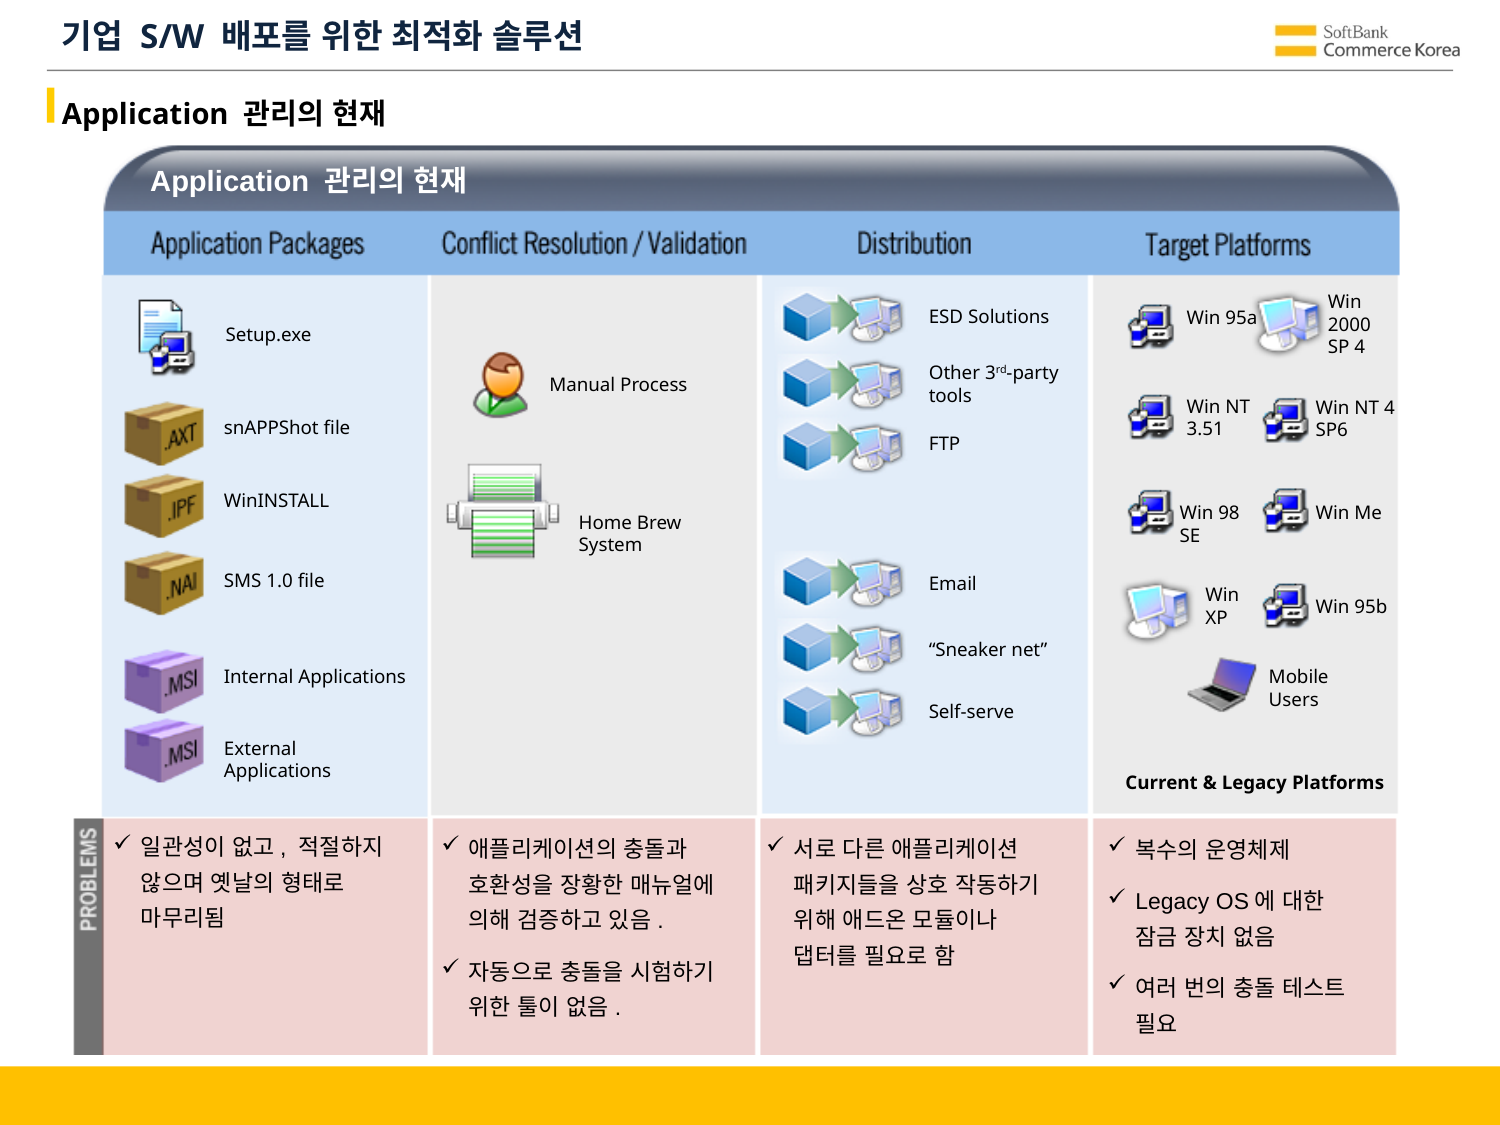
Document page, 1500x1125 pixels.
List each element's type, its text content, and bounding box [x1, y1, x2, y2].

list Application 관리의 현재 [46, 70, 1454, 1058]
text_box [70, 141, 1430, 1055]
picture [1319, 23, 1462, 58]
title 기업 S/W 배포를 위한 최적화 솔루션 [46, 11, 1319, 59]
